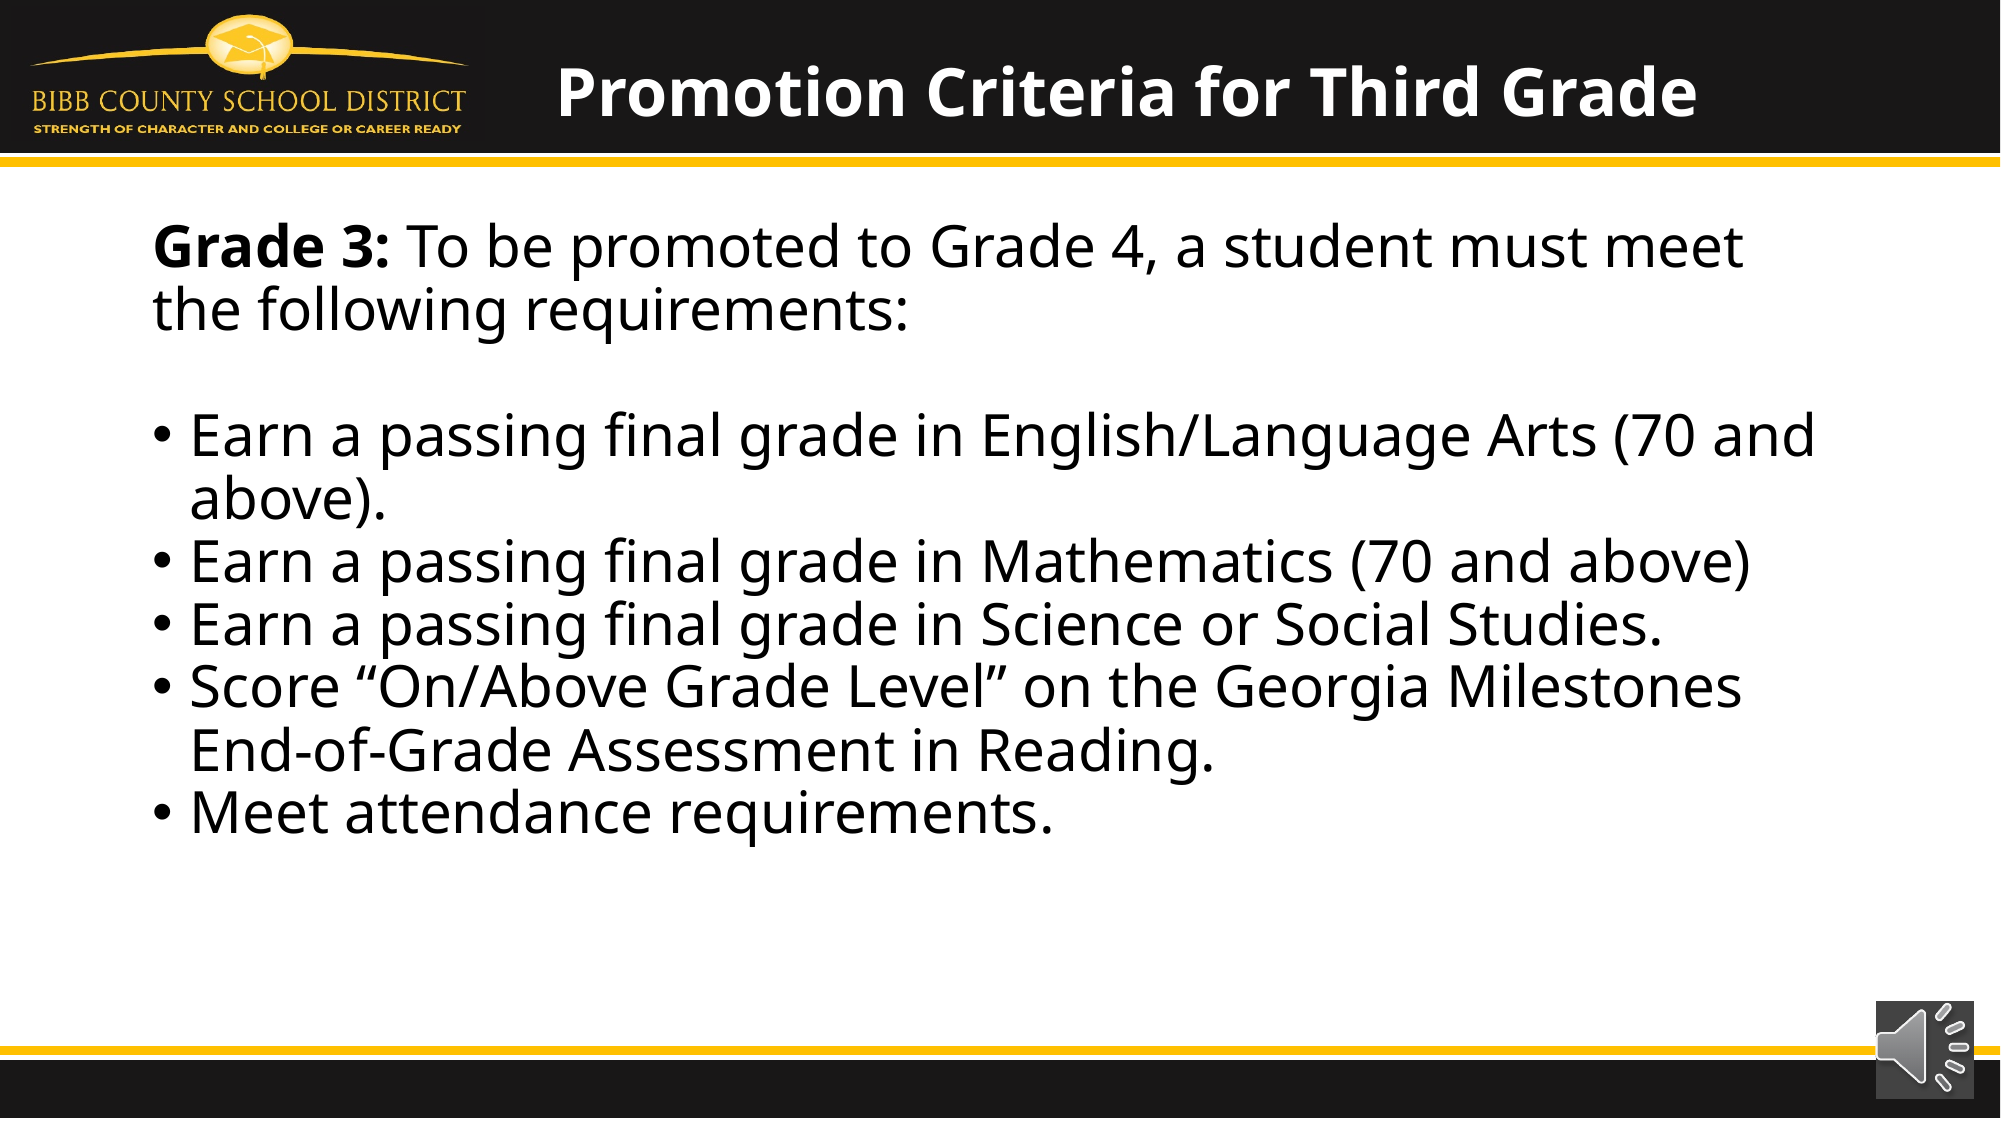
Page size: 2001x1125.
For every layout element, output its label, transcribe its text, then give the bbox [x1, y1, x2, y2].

list Grade 3: To be promoted to Grade 4, a student must meet the following requirements: Earn a passing final grade in English/Language Arts (70 and above). Earn a passing final grade in Mathematics (70 and above) Earn a passing final grade in Science or Social Studies. Score “On/Above Grade Level” on the Georgia Milestones End-of-Grade Assessment in Reading. Meet attendance requirements. [137, 209, 1863, 1014]
picture [1874, 999, 1975, 1100]
text_box Promotion Criteria for Third Grade [540, 42, 1758, 138]
picture [11, 6, 485, 141]
